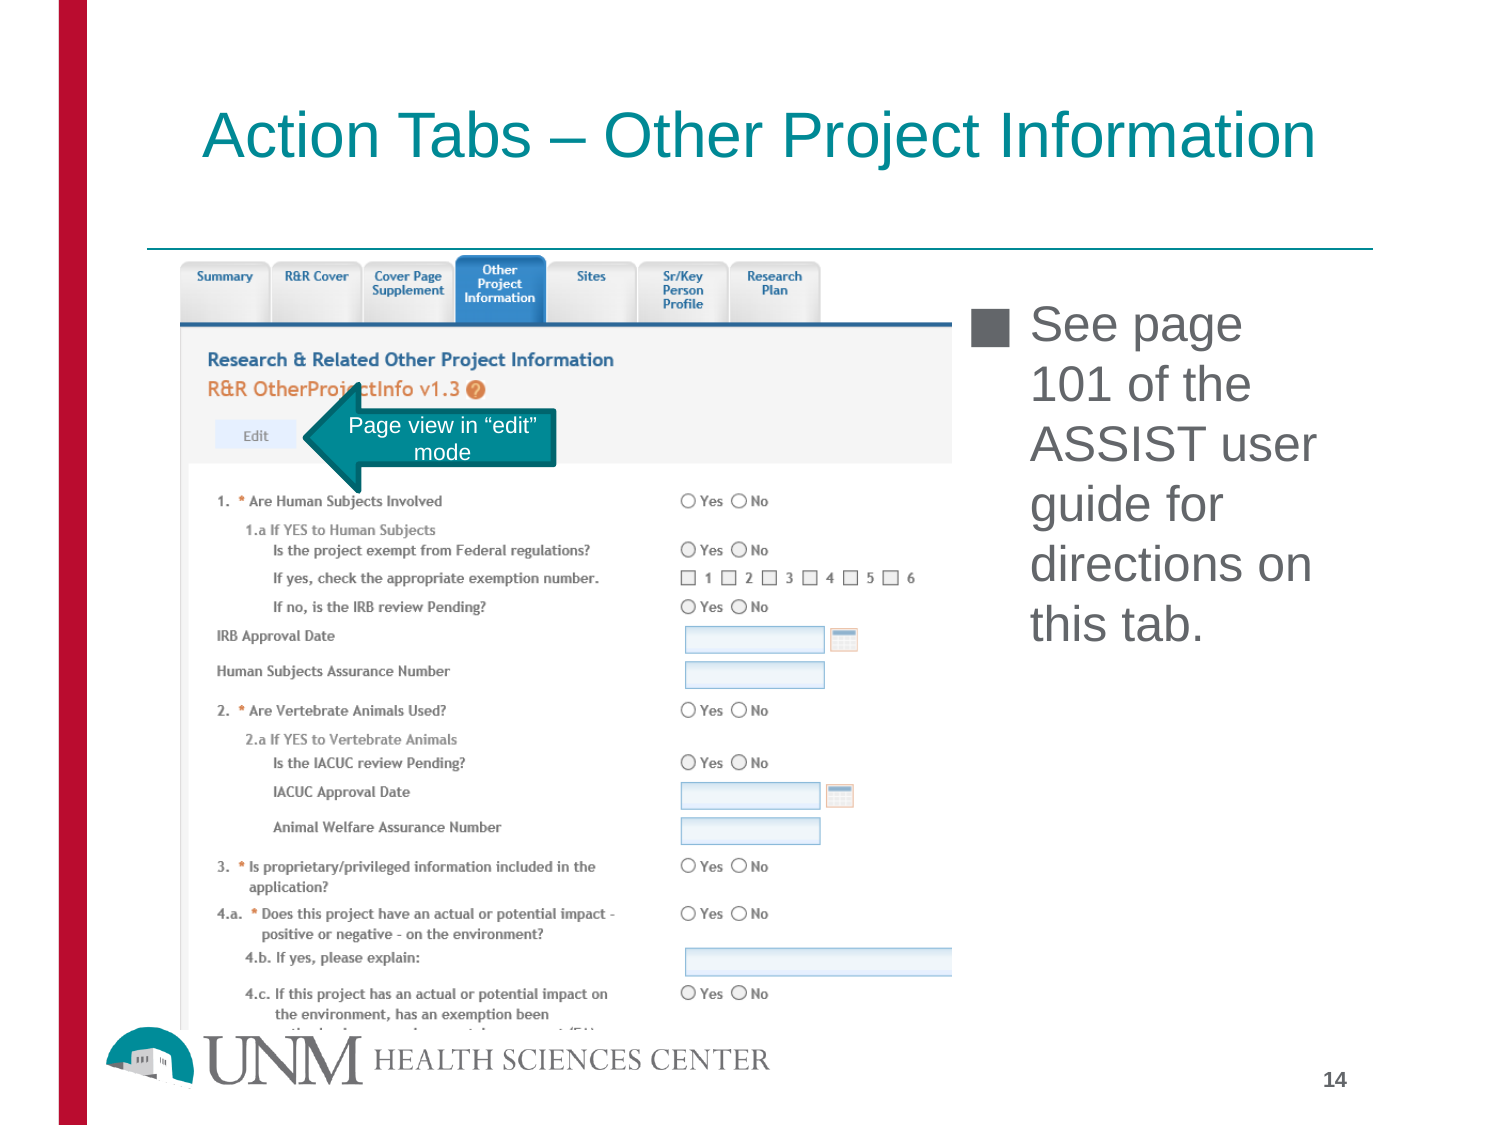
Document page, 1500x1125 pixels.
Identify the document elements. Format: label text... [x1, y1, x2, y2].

picture [72, 254, 952, 1091]
list See page 101 of the ASSIST user guide for directions on this tab. [952, 284, 1350, 963]
title Action Tabs – Other Project Information [169, 95, 1351, 238]
slide_number 14 [1165, 1058, 1362, 1125]
